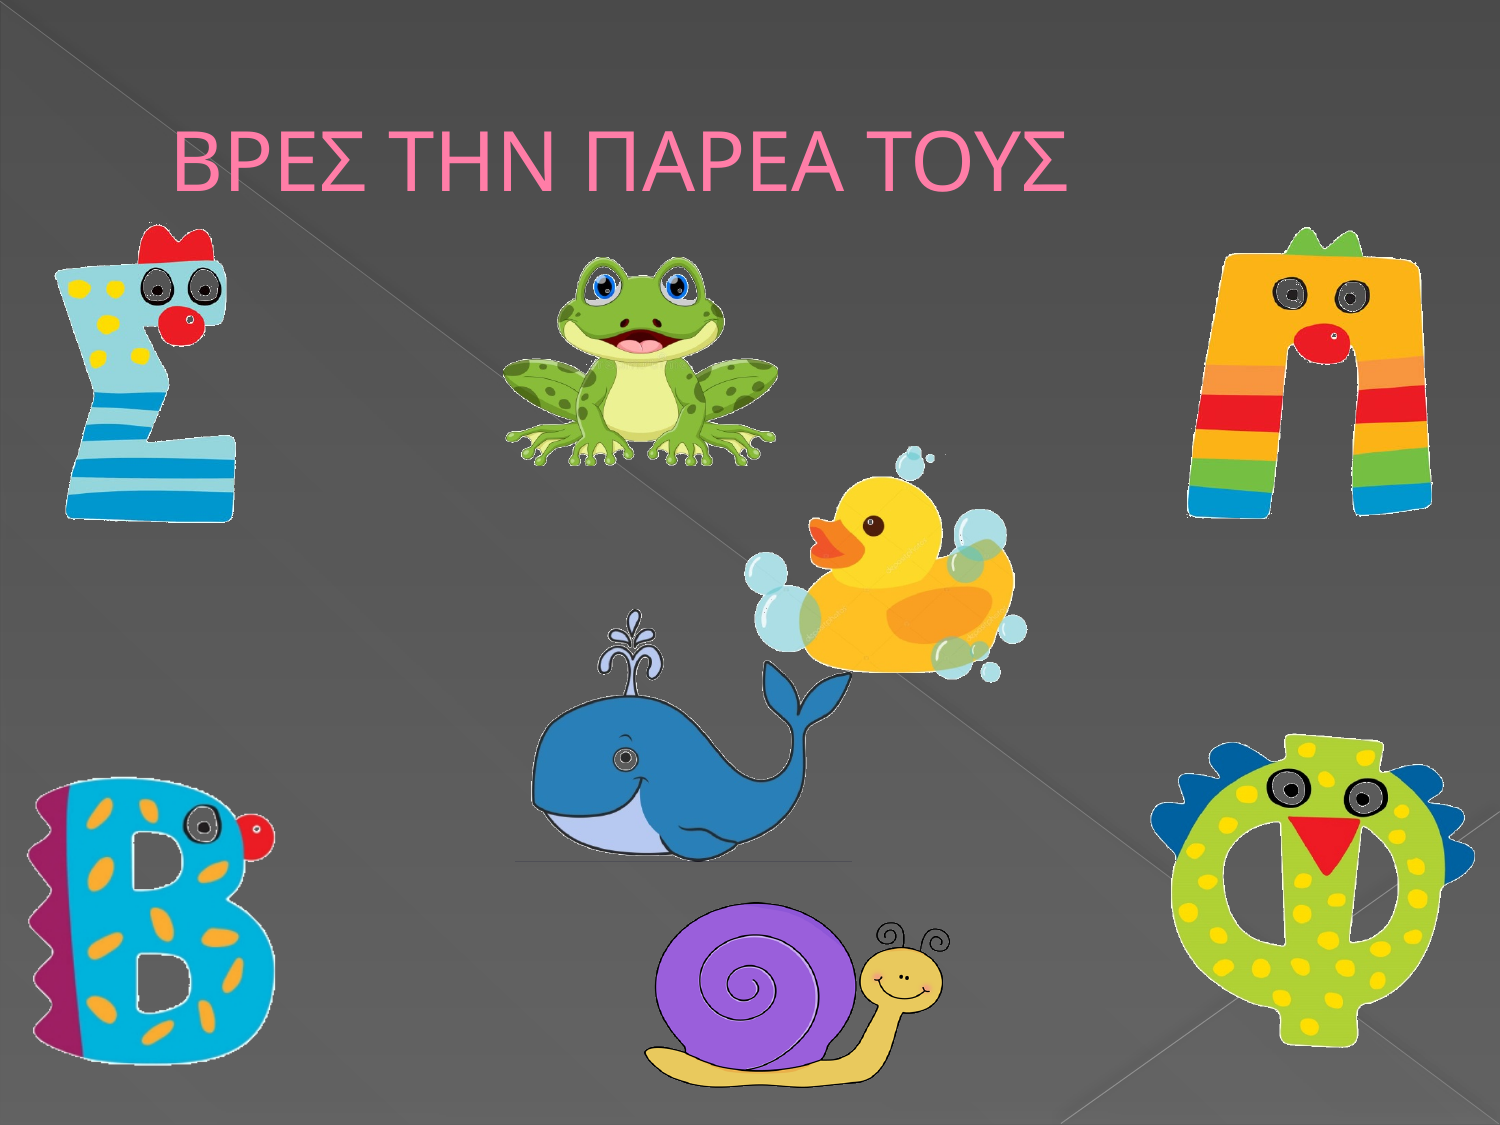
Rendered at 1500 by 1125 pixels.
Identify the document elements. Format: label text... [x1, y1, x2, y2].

picture [0, 730, 348, 1125]
picture [0, 187, 337, 571]
picture [503, 257, 1052, 862]
picture [1116, 187, 1500, 571]
picture [644, 902, 950, 1088]
picture [1124, 714, 1500, 1067]
title ΒΡΕΣ ΤΗΝ ΠΑΡΕΑ ΤΟΥΣ [75, 43, 1425, 274]
